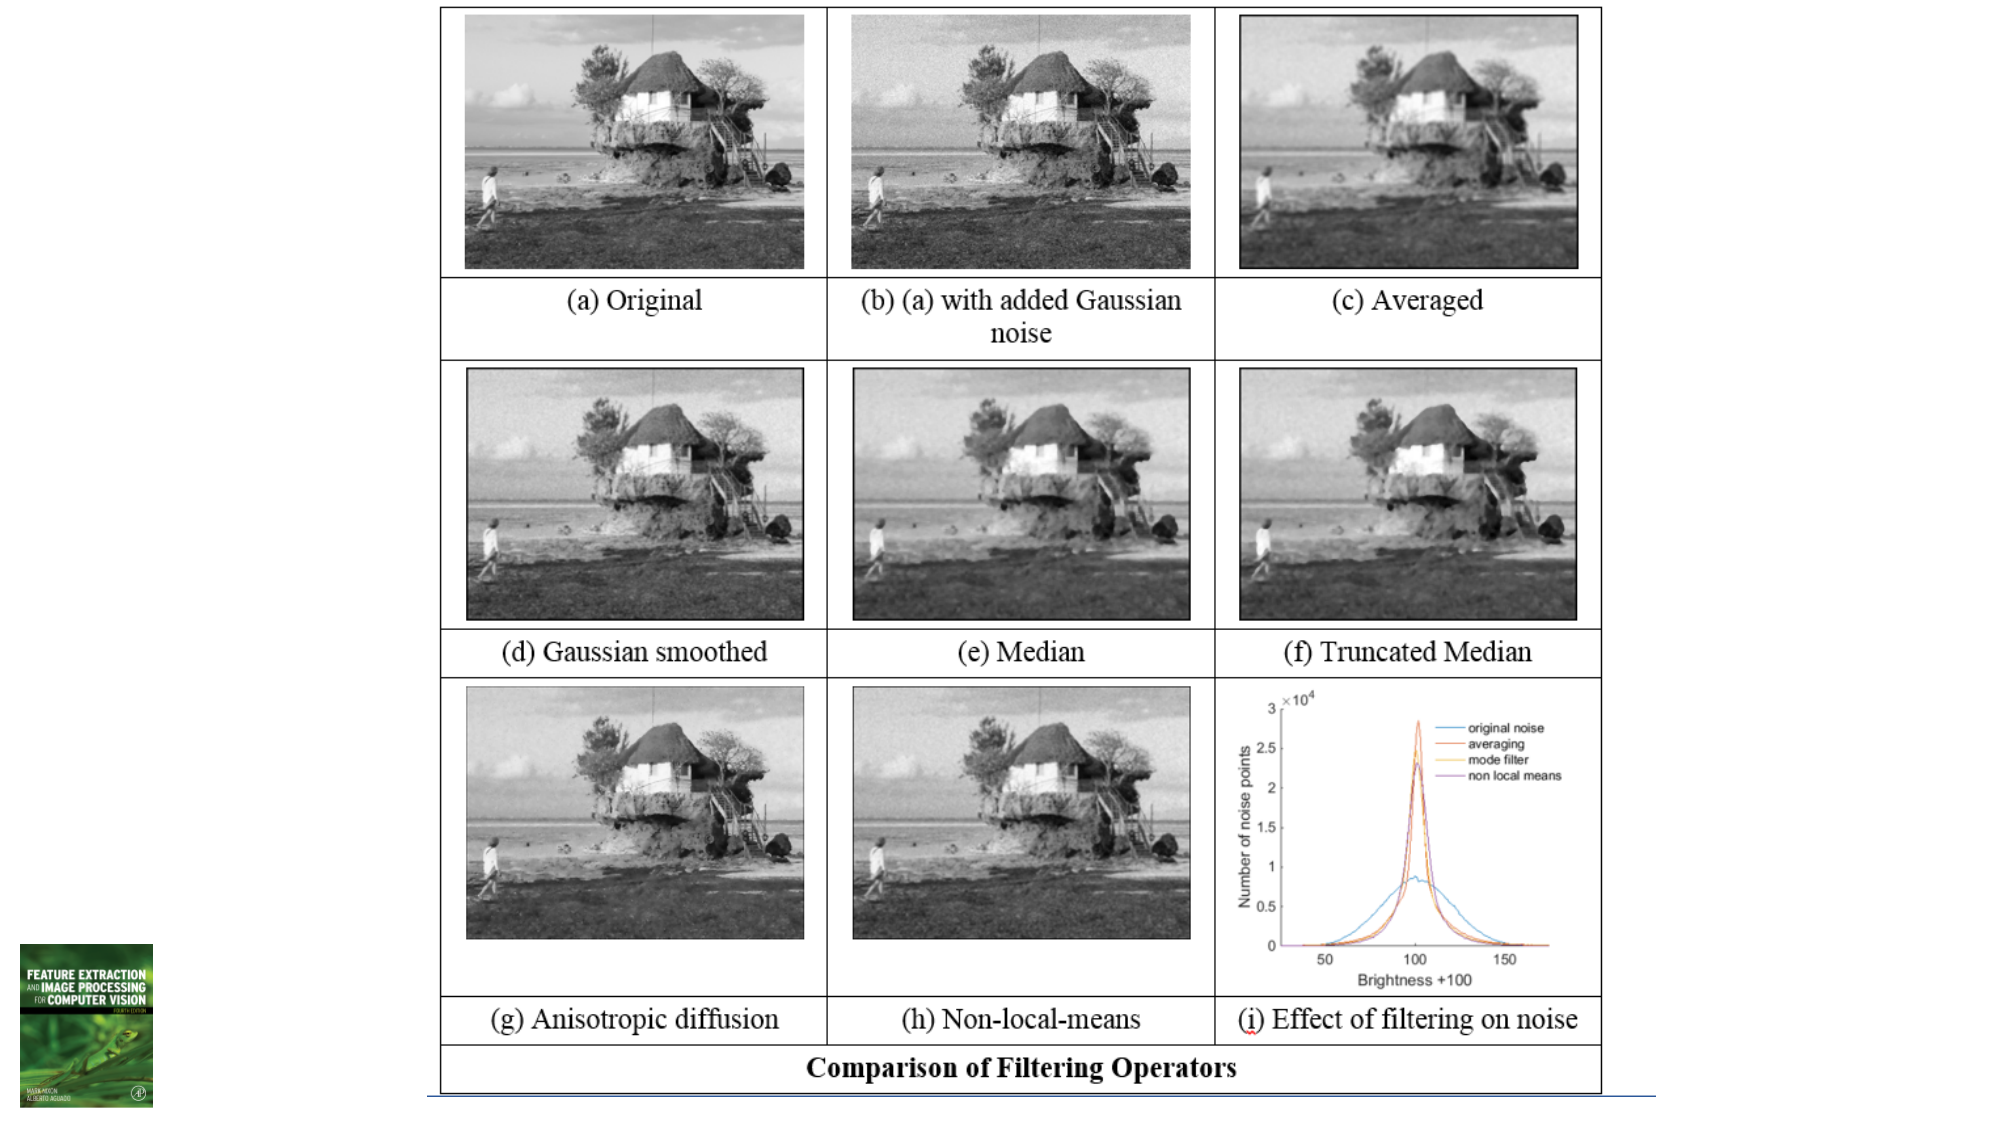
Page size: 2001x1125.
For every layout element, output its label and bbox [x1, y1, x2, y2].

picture [20, 944, 153, 1108]
picture [426, 0, 1656, 1097]
